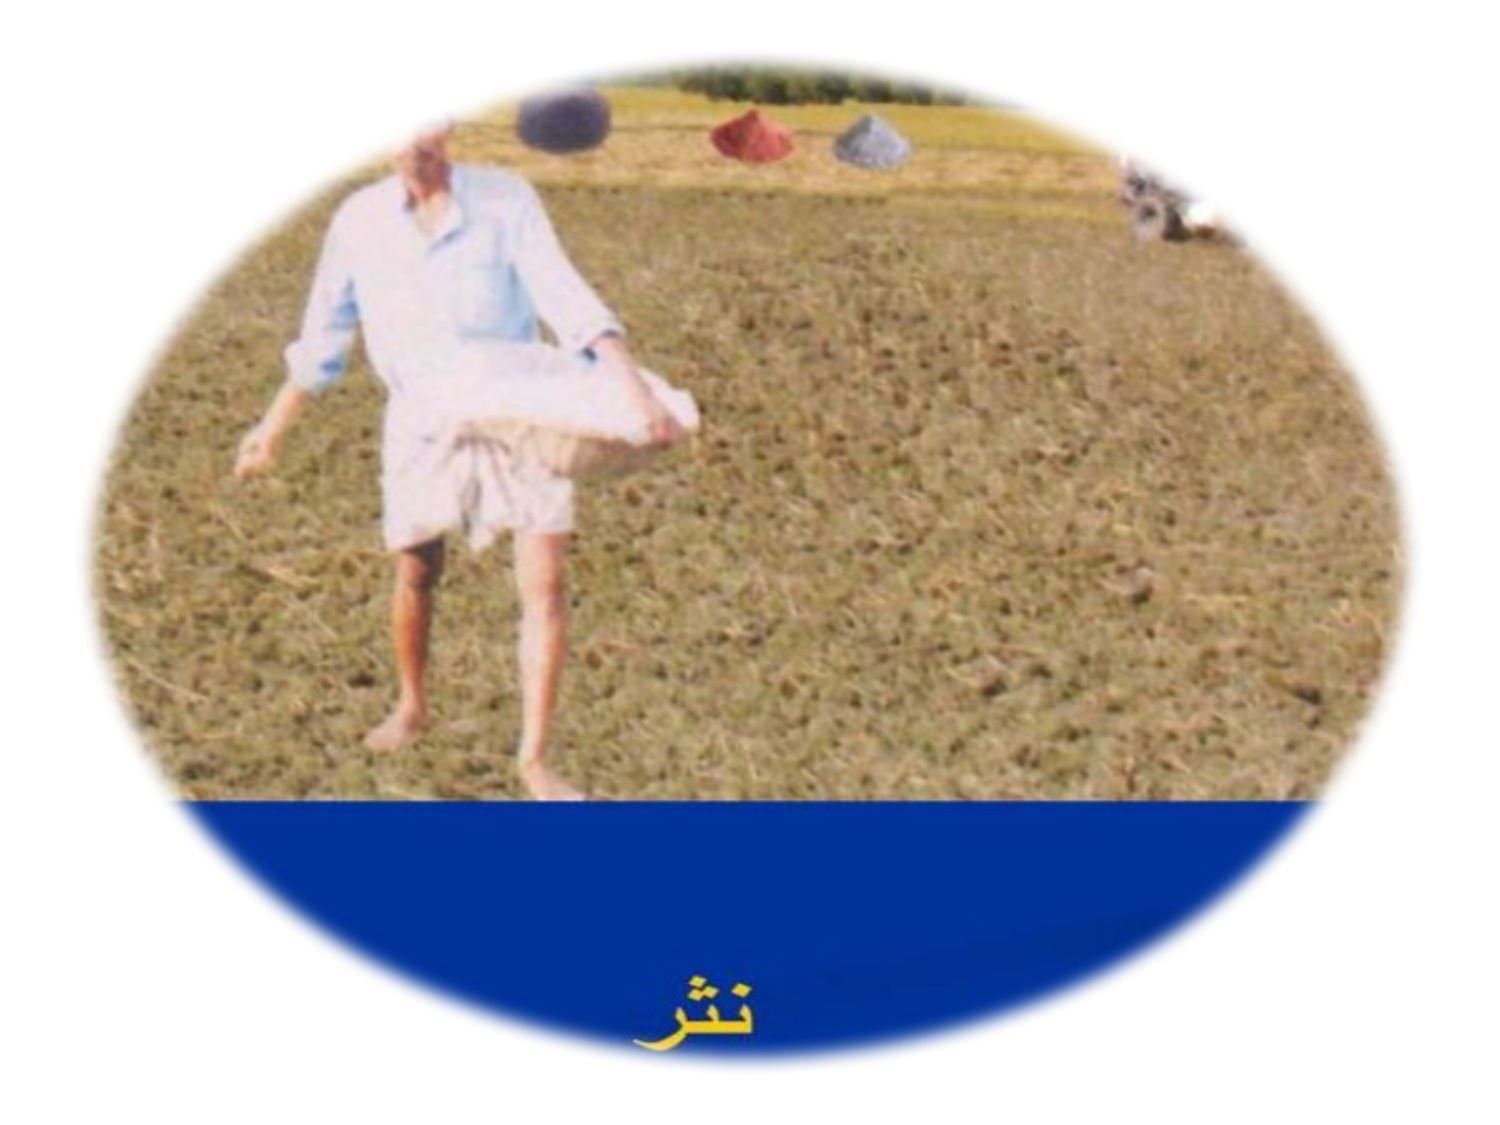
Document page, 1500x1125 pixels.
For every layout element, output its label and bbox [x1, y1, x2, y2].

picture [74, 49, 1426, 1076]
